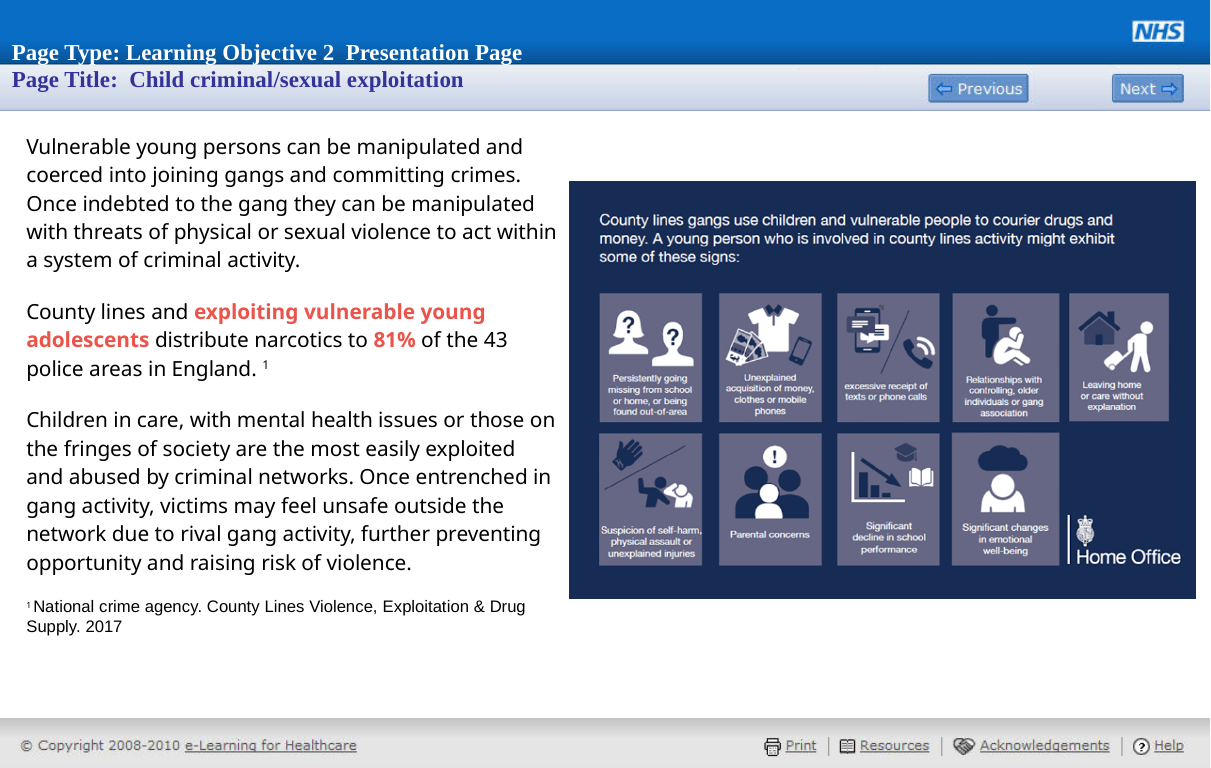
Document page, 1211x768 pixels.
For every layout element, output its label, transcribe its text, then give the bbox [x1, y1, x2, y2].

picture [0, 718, 1211, 768]
picture [0, 0, 1211, 111]
title Page Type: Learning Objective 2 Presentation Page Page Title: Child criminal/sexual exploitation [0, 29, 772, 101]
text_box Vulnerable young persons can be manipulated and coerced into joining gangs and committing crimes. Once indebted to the gang they can be manipulated with threats of physical or sexual violence to act within a system of criminal activity. County lines and exploiting vulnerable young adolescents distribute narcotics to 81% of the 43 police areas in England. 1 Children in care, with mental health issues or those on the fringes of society are the most easily exploited and abused by criminal networks. Once entrenched in gang activity, victims may feel unsafe outside the network due to rival gang activity, further preventing opportunity and raising risk of violence. 1 National crime agency. County Lines Violence, Exploitation & Drug Supply. 2017 [14, 123, 570, 656]
picture [569, 181, 1196, 599]
